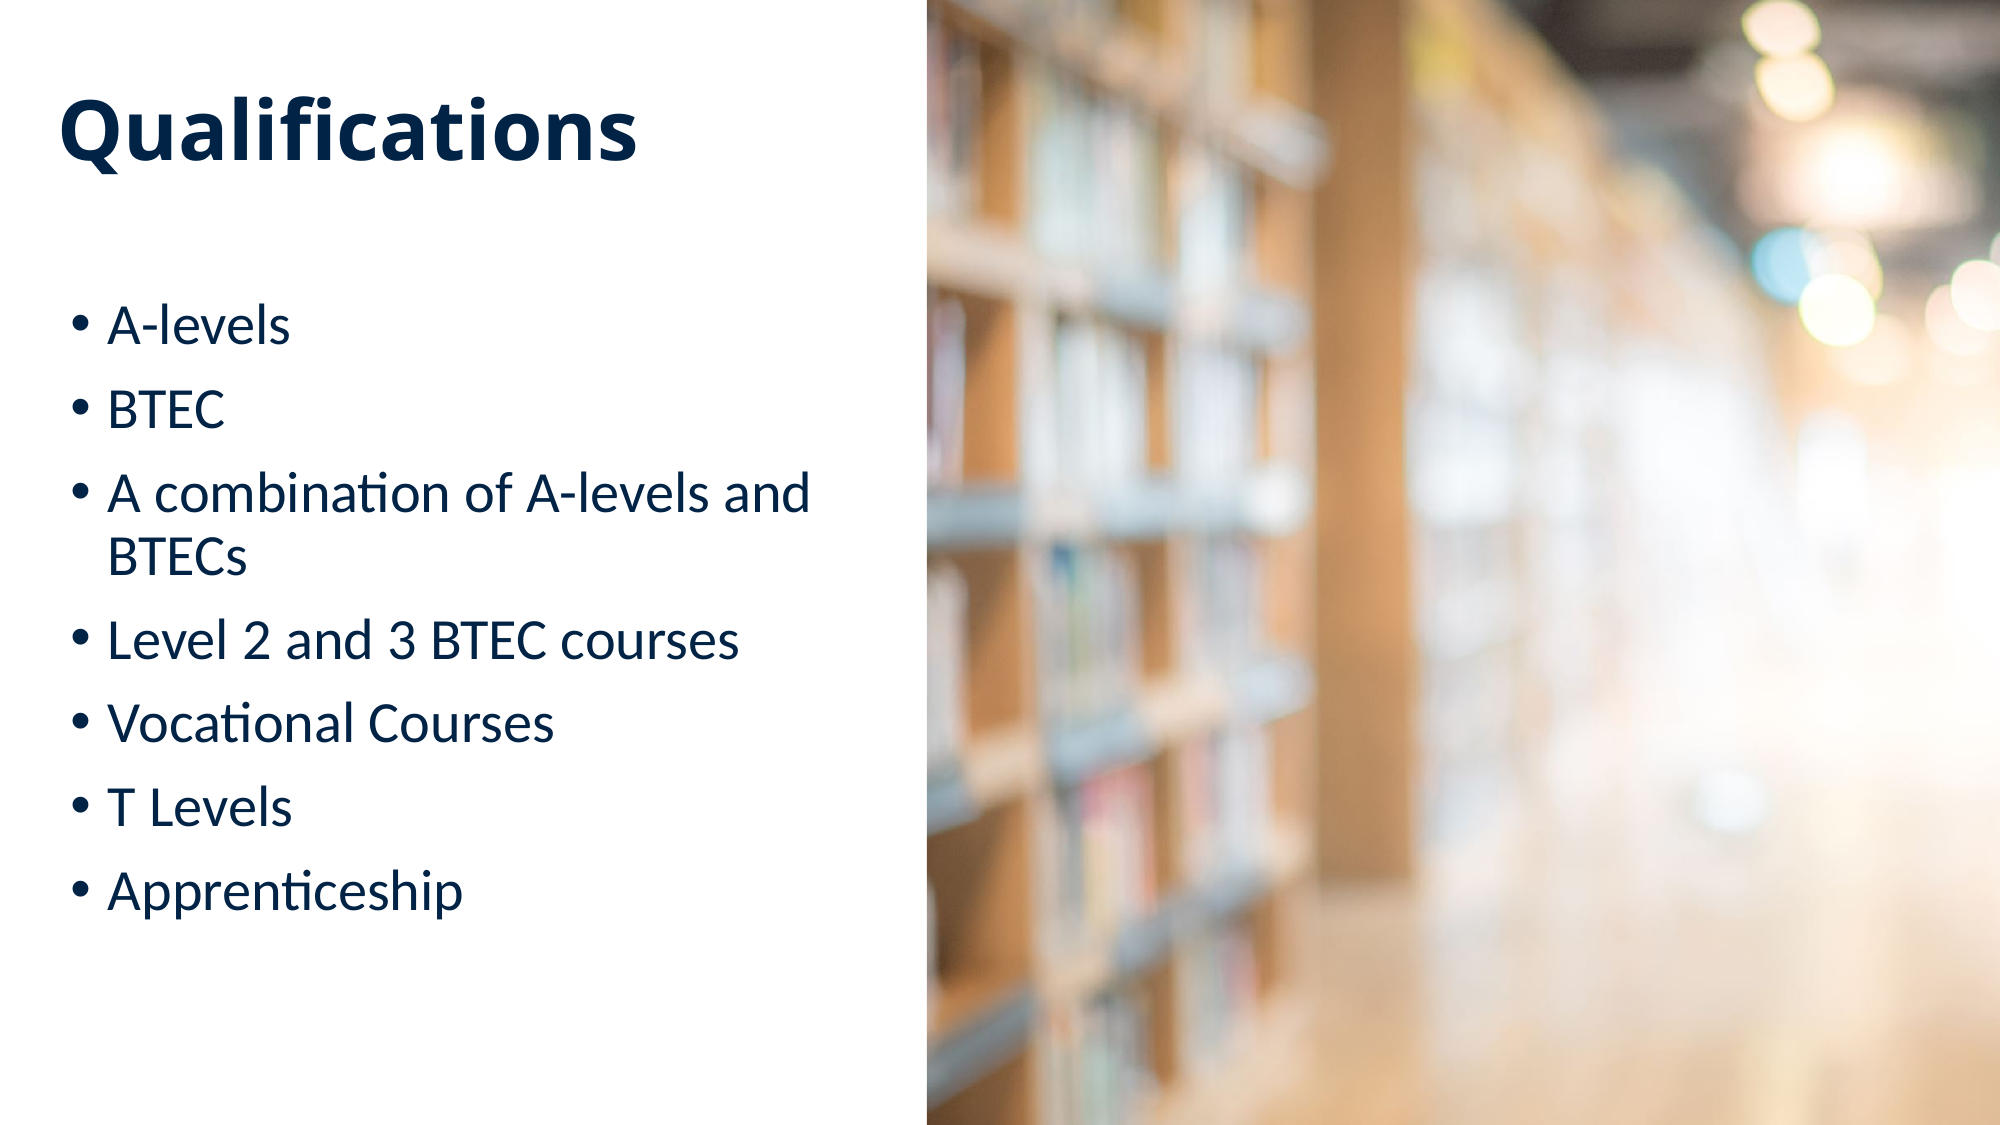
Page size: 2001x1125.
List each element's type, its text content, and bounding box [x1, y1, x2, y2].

picture [926, 0, 2000, 1125]
list A-levels BTEC A combination of A-levels and BTECs Level 2 and 3 BTEC courses Vocational Courses T Levels Apprenticeship [55, 196, 892, 1008]
title Qualifications [42, 81, 694, 312]
